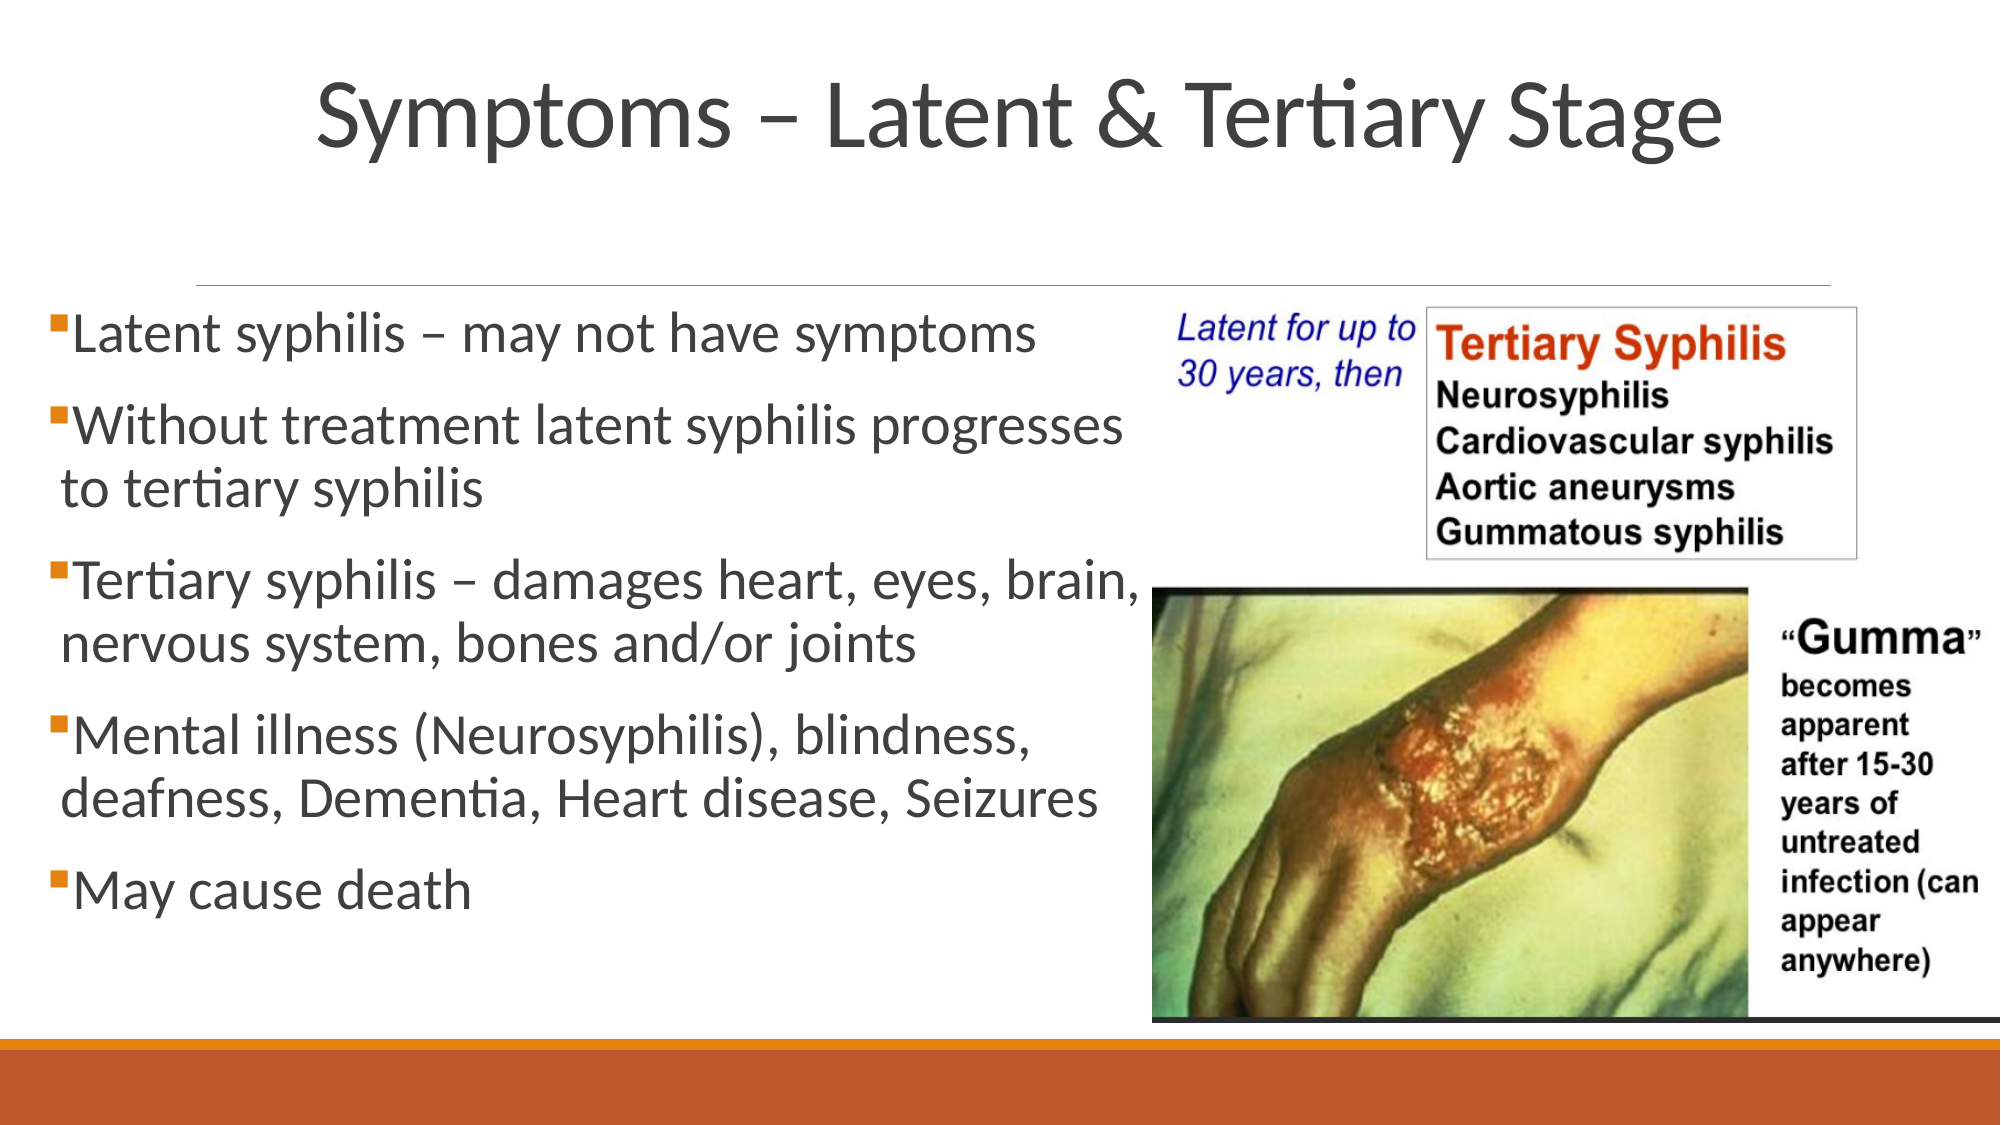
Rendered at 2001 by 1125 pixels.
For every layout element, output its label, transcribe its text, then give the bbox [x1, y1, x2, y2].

title Symptoms – Latent & Tertiary Stage [300, 50, 1750, 175]
list Latent syphilis – may not have symptoms Without treatment latent syphilis progresses to tertiary syphilis Tertiary syphilis – damages heart, eyes, brain, nervous system, bones and/or joints Mental illness (Neurosyphilis), blindness, deafness, Dementia, Heart disease, Seizures May cause death [45, 294, 1150, 1013]
picture [1151, 294, 2000, 1024]
